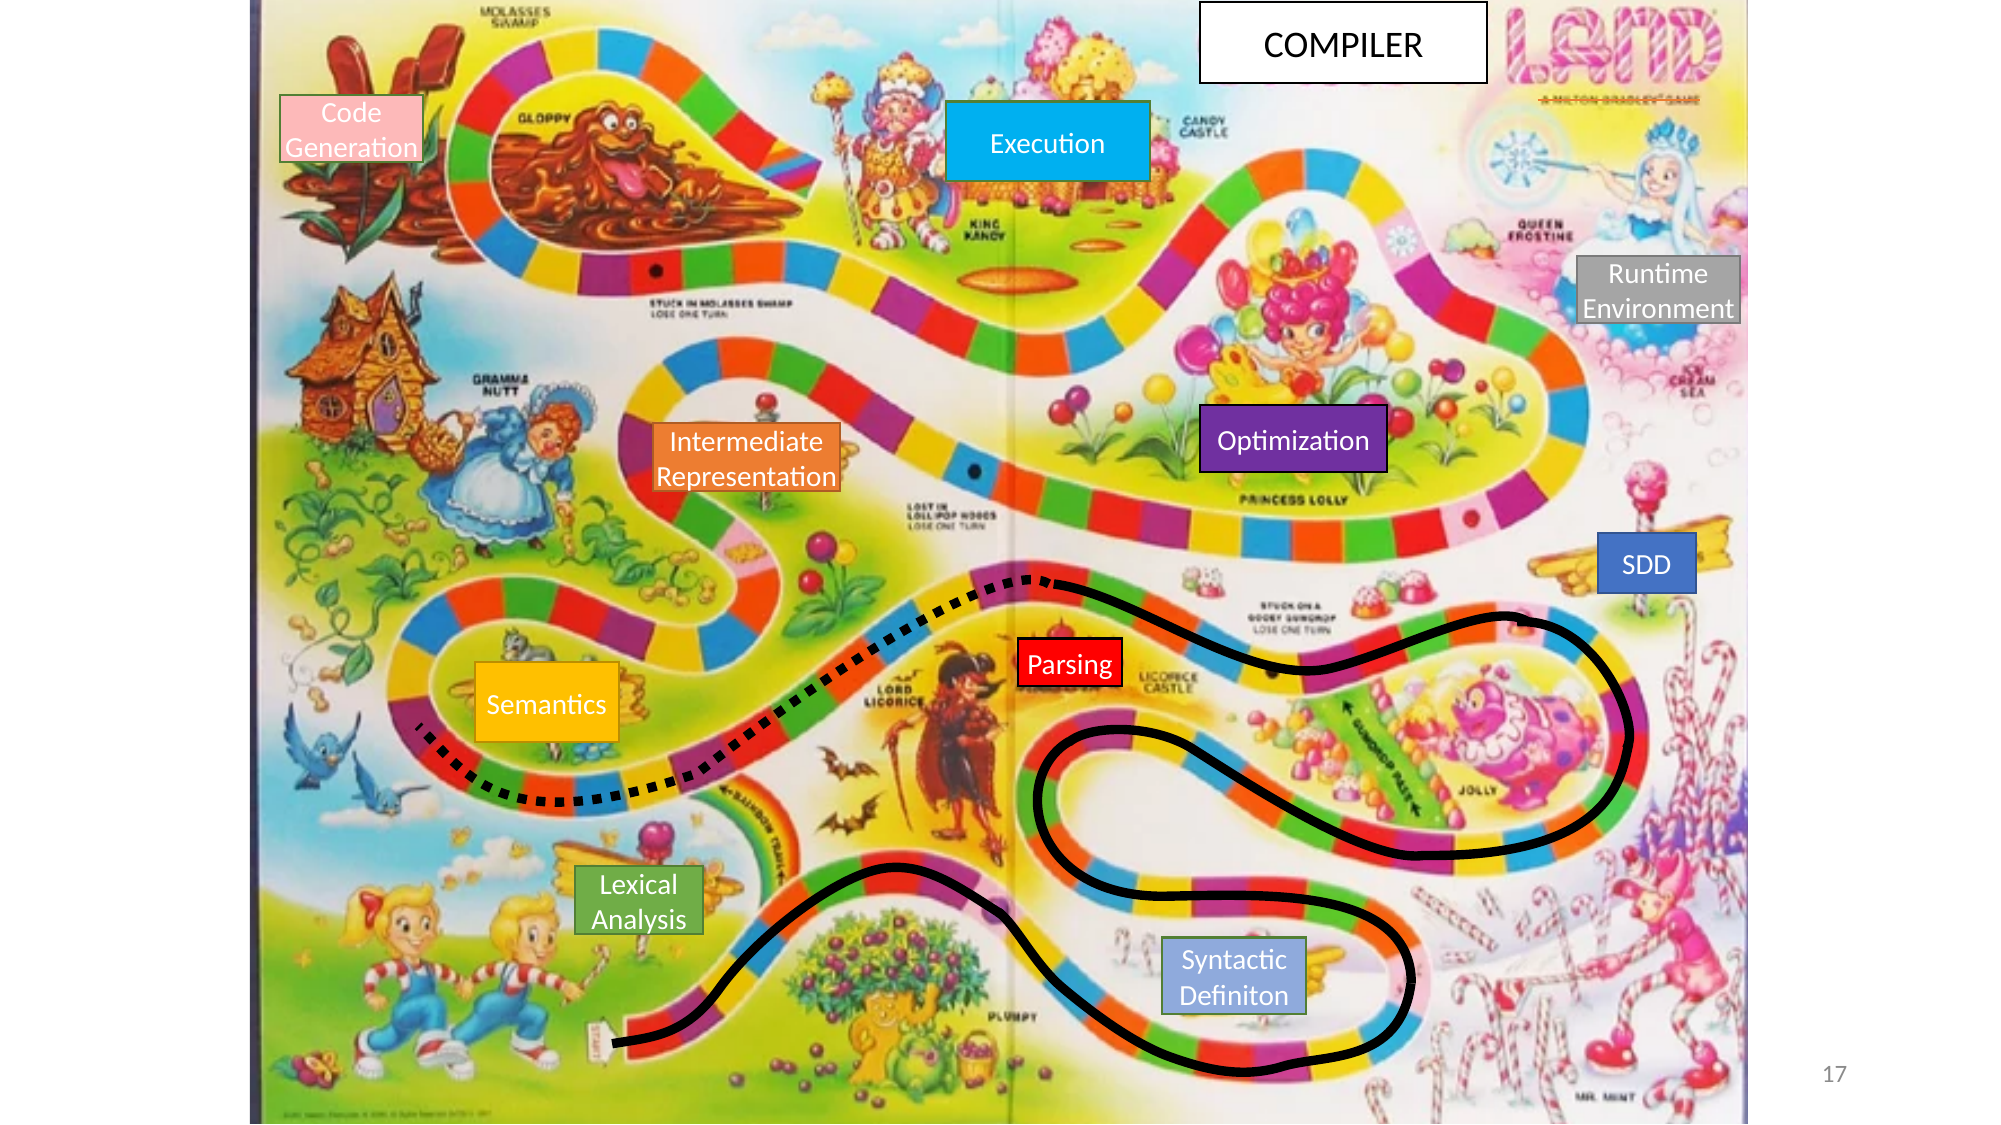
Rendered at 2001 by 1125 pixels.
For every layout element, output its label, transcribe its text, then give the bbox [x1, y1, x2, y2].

slide_number 17 [1749, 1042, 1863, 1103]
picture [249, 0, 1749, 1124]
